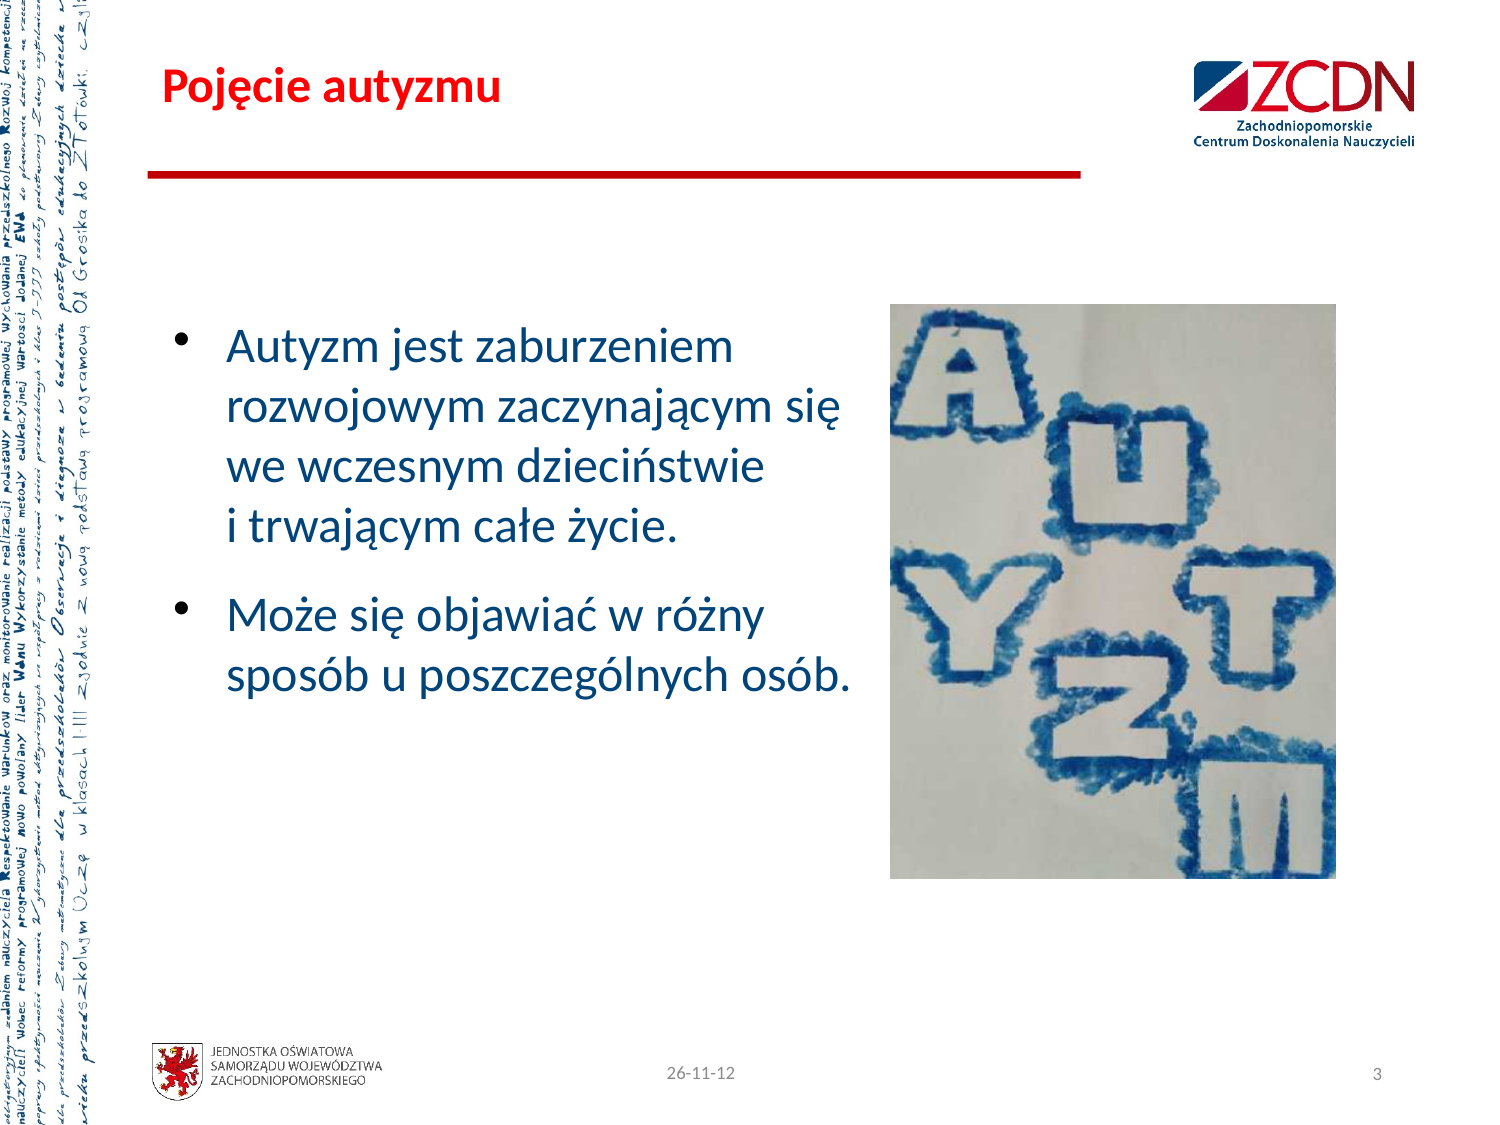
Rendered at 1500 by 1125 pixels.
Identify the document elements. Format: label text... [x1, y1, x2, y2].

text_box 3 [1059, 1042, 1397, 1103]
picture [0, 0, 96, 1125]
picture [1194, 60, 1414, 149]
picture [890, 304, 1337, 880]
text_box Autyzm jest zaburzeniem rozwojowym zaczynającym się we wczesnym dzieciństwie i trwającym całe życie. Może się objawiać w różny sposób u poszczególnych osób. [140, 304, 892, 1047]
text_box Pojęcie autyzmu [147, 45, 1081, 149]
text_box 17.04.2020 [532, 1041, 870, 1102]
picture [135, 1027, 393, 1116]
